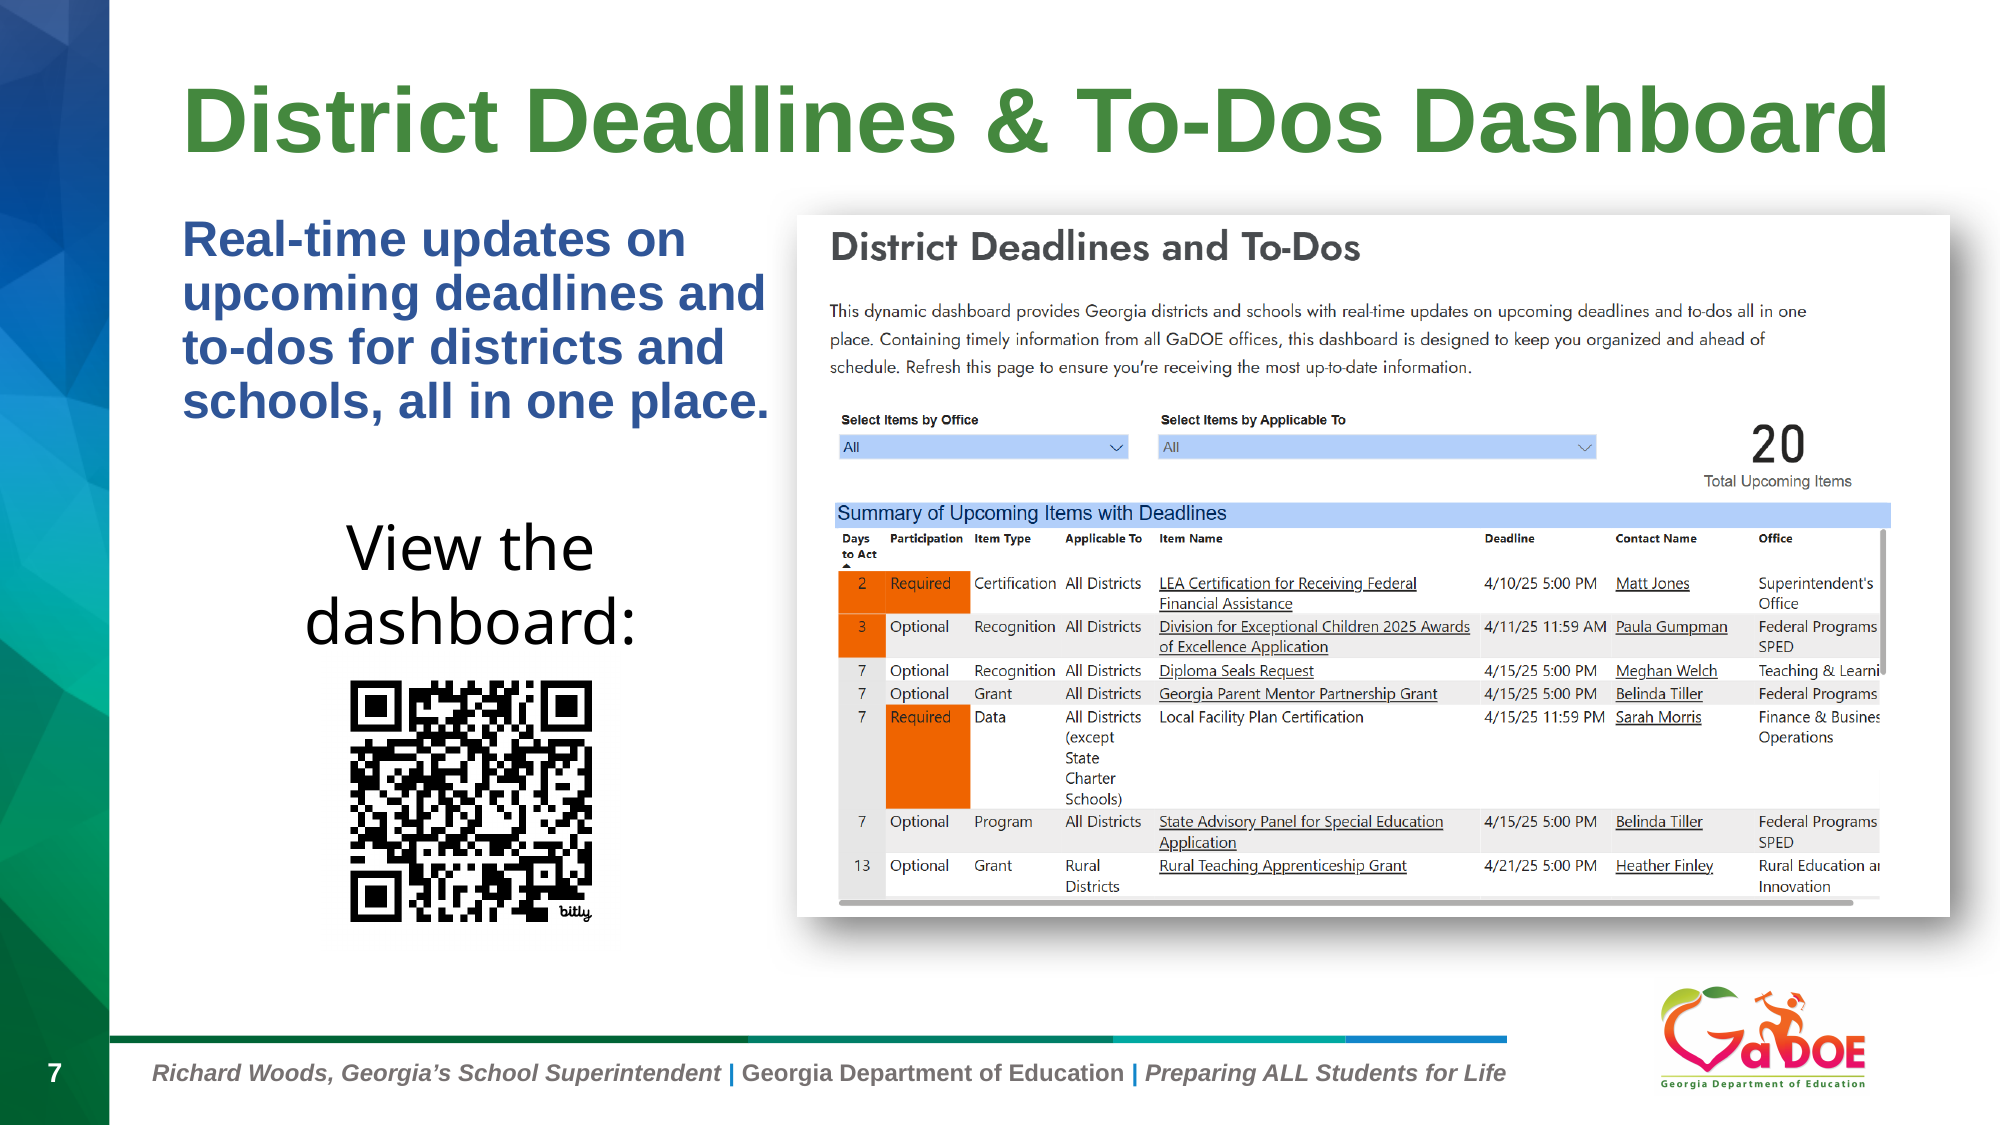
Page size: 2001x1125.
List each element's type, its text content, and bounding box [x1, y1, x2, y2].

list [797, 215, 1950, 917]
text_box View the dashboard: [167, 500, 775, 665]
picture [1654, 977, 1870, 1096]
list Real-time updates on upcoming deadlines and to-dos for districts and schools, all in one place. [167, 205, 808, 546]
picture [0, 0, 110, 1125]
title District Deadlines & To-Dos Dashboard [167, 59, 1926, 186]
picture [321, 651, 621, 951]
